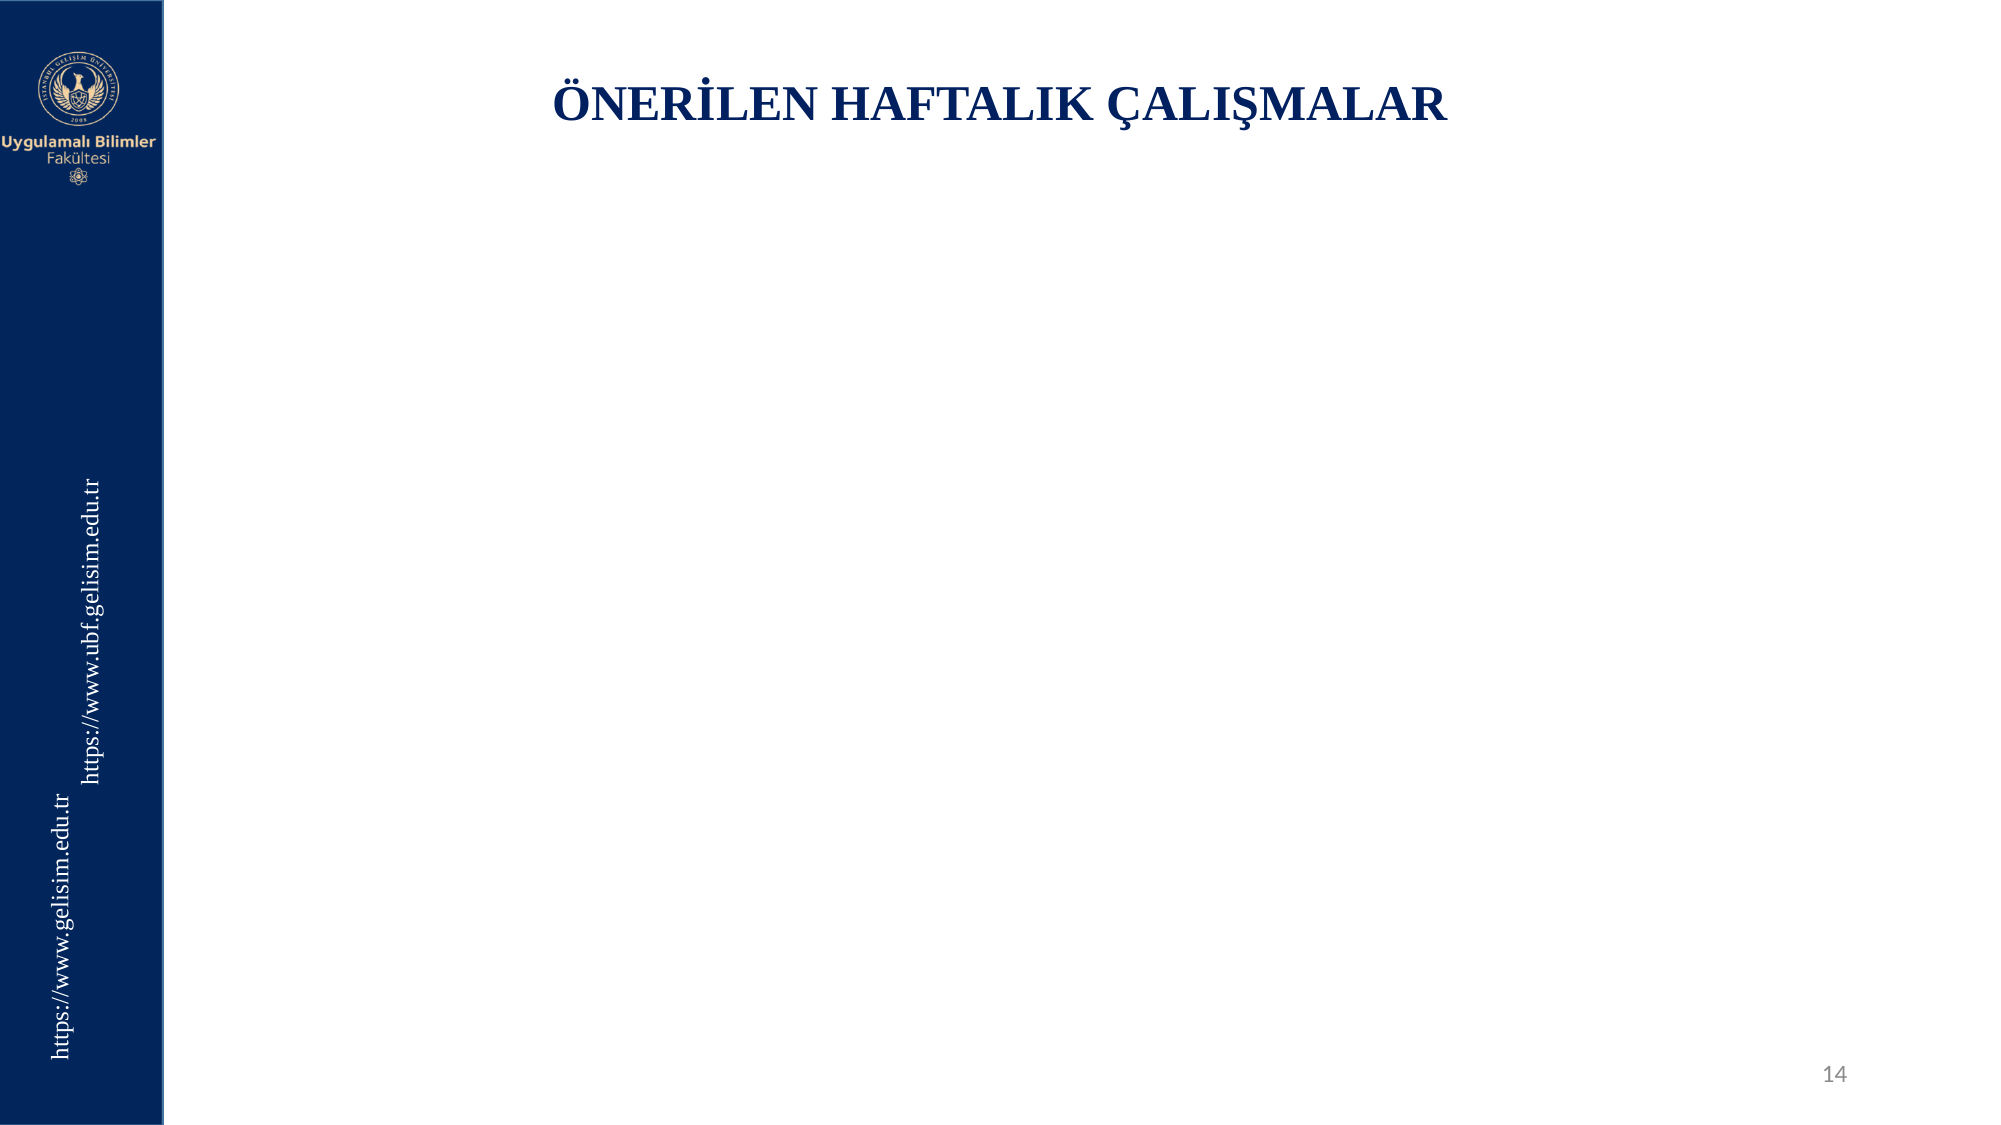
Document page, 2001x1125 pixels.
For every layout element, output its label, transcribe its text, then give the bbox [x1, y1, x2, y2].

text_box ÖNERİLEN HAFTALIK ÇALIŞMALAR [164, 63, 2000, 138]
slide_number 14 [1412, 1042, 1863, 1103]
picture [0, 0, 164, 1125]
